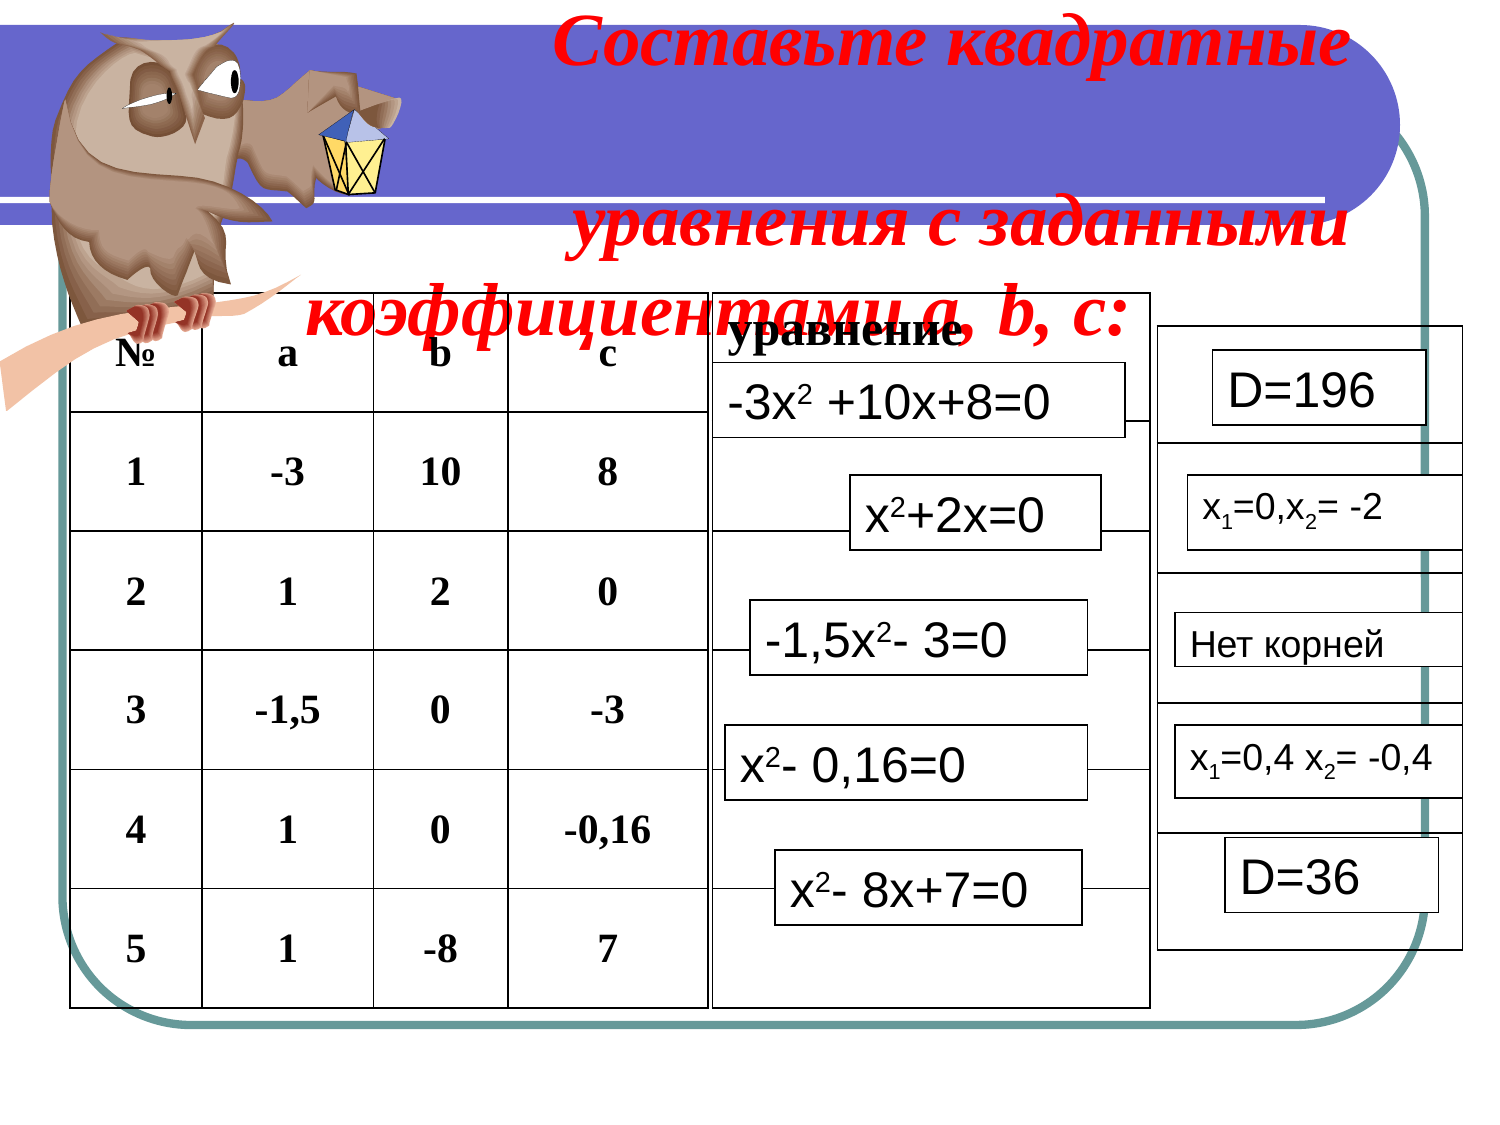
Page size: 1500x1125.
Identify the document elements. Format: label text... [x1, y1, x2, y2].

text_box D=36 [1224, 837, 1439, 913]
table_cell -1,5 [203, 651, 373, 769]
table_cell [1158, 574, 1462, 702]
table_cell 1 [203, 889, 373, 1007]
table_cell 0 [374, 651, 507, 769]
table_header b [419, 294, 507, 411]
text_box х1=0,4 х2= -0,4 [1174, 725, 1463, 798]
picture [0, 0, 415, 411]
table_header [1158, 327, 1462, 442]
table_cell 0 [374, 770, 507, 888]
table_cell 4 [71, 770, 201, 888]
table_cell 1 [203, 770, 373, 888]
table_cell [1158, 704, 1462, 832]
text_box х2+2х=0 [849, 474, 1101, 550]
table_cell 1 [71, 419, 201, 530]
table_cell 2 [71, 532, 201, 649]
table_cell 10 [374, 413, 507, 530]
table_cell -3 [509, 651, 707, 769]
table_cell [713, 770, 1149, 888]
table_cell -3 [203, 419, 373, 530]
table_cell 5 [71, 889, 201, 1007]
table_header с [509, 294, 707, 411]
table_cell 3 [71, 651, 201, 769]
table_cell 2 [374, 532, 507, 649]
text_box -1,5х2- 3=0 [750, 599, 1088, 675]
table_cell [1158, 834, 1462, 949]
table_cell 1 [203, 532, 373, 649]
text_box -3х2 +10х+8=0 [712, 362, 1125, 438]
text_box D=196 [1212, 349, 1426, 425]
table_cell 7 [509, 889, 707, 1007]
table_cell [713, 889, 1149, 1007]
text_box Нет корней [1174, 612, 1463, 667]
table_cell 0 [509, 532, 707, 649]
table_cell -0,16 [509, 770, 707, 888]
table_cell 8 [509, 413, 707, 530]
table_cell -8 [374, 889, 507, 1007]
table_cell [713, 651, 1149, 769]
text_box х2- 8х+7=0 [774, 849, 1083, 925]
text_box Составьте квадратные уравнения с заданными коэффициентами а, b, с: [416, 0, 1387, 358]
table_header уравнение [713, 294, 1149, 420]
text_box х2- 0,16=0 [724, 724, 1088, 800]
table_cell [1158, 444, 1462, 572]
table_cell [713, 532, 1149, 649]
table_cell [713, 422, 1149, 530]
text_box х1=0,х2= -2 [1187, 474, 1463, 550]
